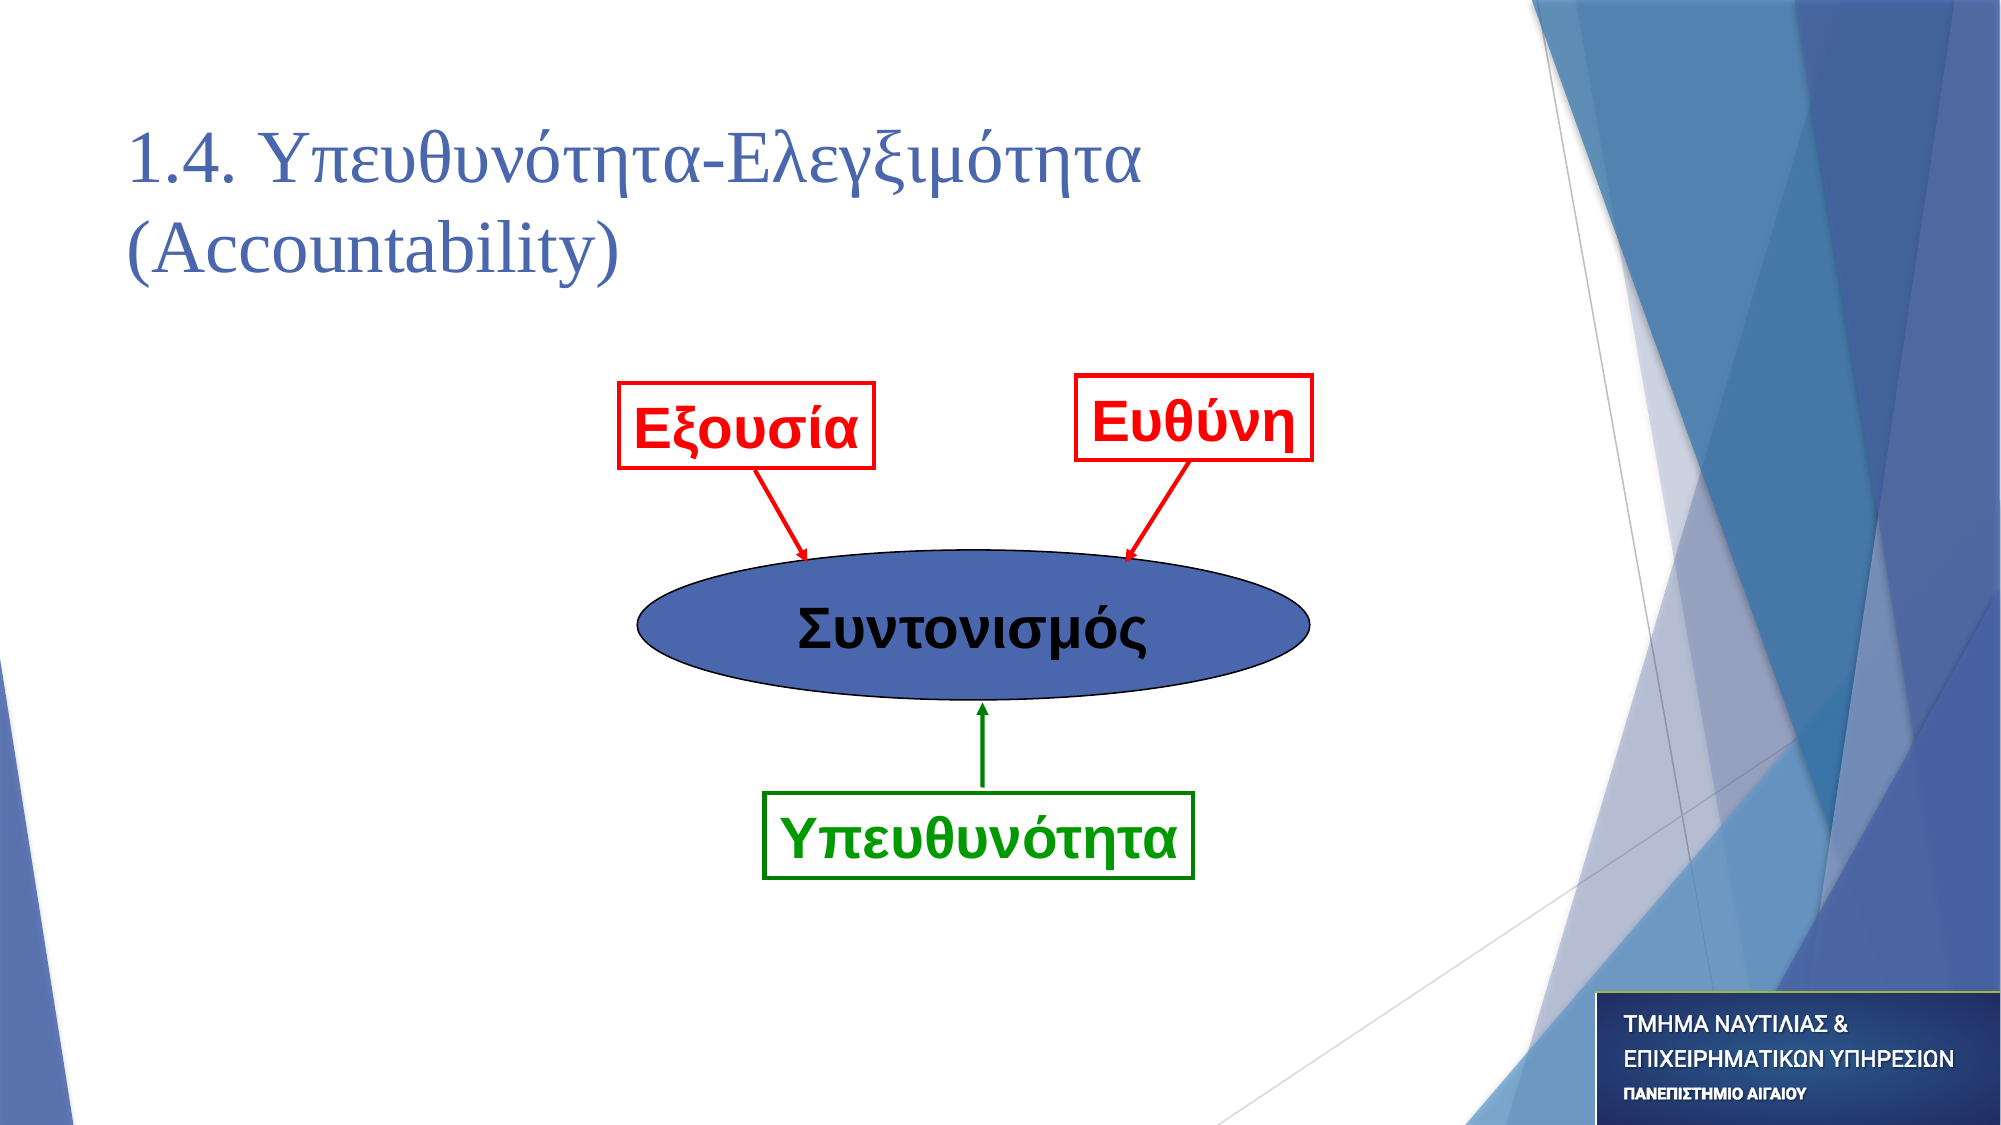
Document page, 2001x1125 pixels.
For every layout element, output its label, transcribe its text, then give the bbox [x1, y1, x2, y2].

text_box [754, 469, 808, 563]
text_box Ευθύνη [1076, 375, 1313, 461]
picture [1595, 991, 2000, 1125]
text_box Συντονισμός [637, 549, 1310, 700]
text_box [1125, 460, 1191, 563]
text_box [976, 702, 989, 788]
text_box Εξουσία [618, 383, 874, 468]
text_box Υπευθυνότητα [764, 793, 1194, 878]
title 1.4. Υπευθυνότητα-Ελεγξιμότητα (Accountability) [111, 99, 1522, 317]
